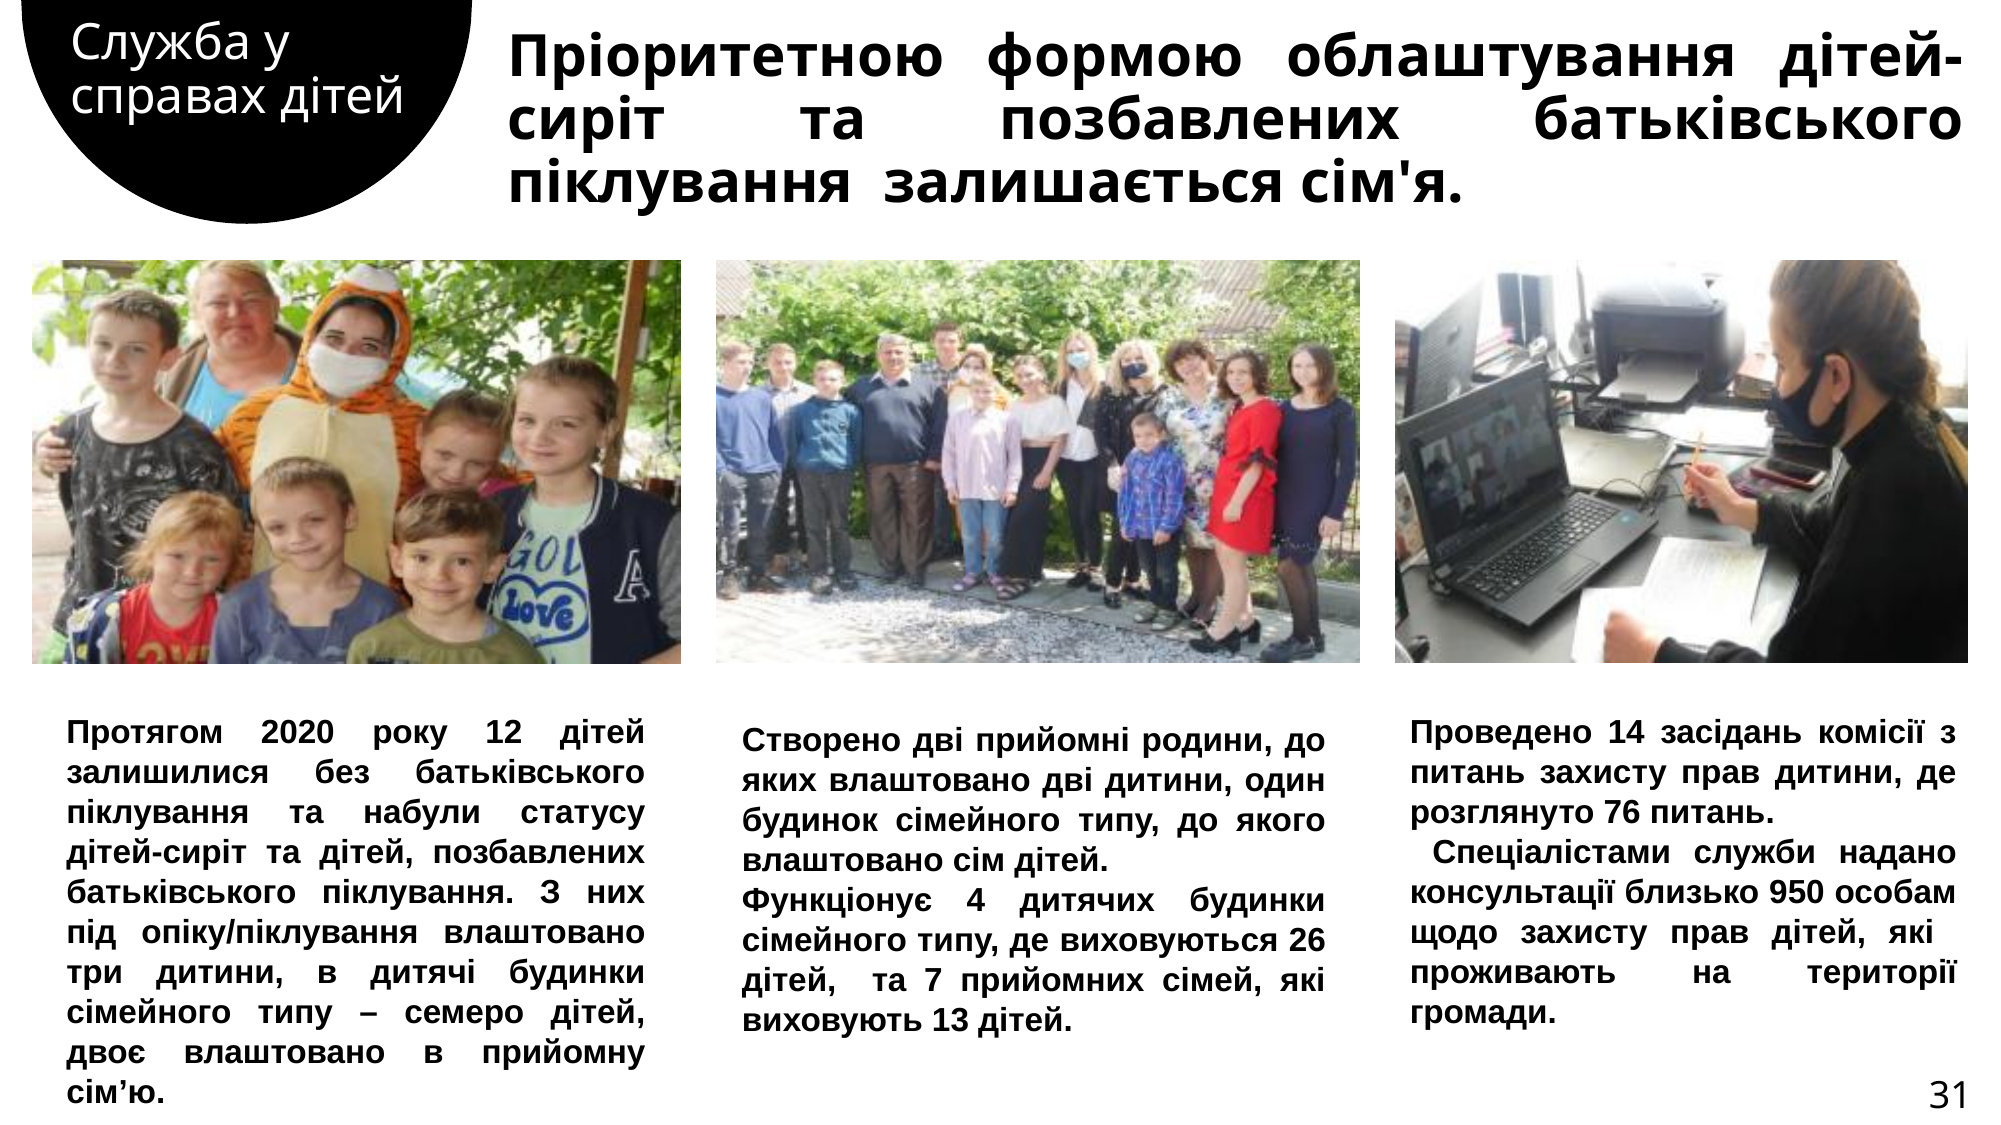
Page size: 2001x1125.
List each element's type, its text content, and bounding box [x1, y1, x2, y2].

picture [32, 260, 682, 665]
text_box Протягом 2020 року 12 дітей залишилися без батьківського піклування та набули статусу дітей-сиріт та дітей, позбавлених батьківського піклування. З них під опіку/піклування влаштовано три дитини, в дитячі будинки сімейного типу – семеро дітей, двоє влаштовано в прийомну сім’ю. [51, 703, 661, 1107]
text_box Створено дві прийомні родини, до яких влаштовано дві дитини, один будинок сімейного типу, до якого влаштовано сім дітей. Функціонує 4 дитячих будинки сімейного типу, де виховуються 26 дітей, та 7 прийомних сімей, які виховують 13 дітей. [727, 711, 1342, 1083]
picture [716, 260, 1360, 663]
picture [1394, 260, 1968, 663]
text_box 31 [1914, 1063, 2000, 1124]
text_box Служба у справах дітей [55, 8, 446, 133]
text_box Пріоритетною формою облаштування дітей-сиріт та позбавлених батьківського піклування залишається сім'я. [492, 19, 1979, 232]
text_box Проведено 14 засідань комісії з питань захисту прав дитини, де розглянуто 76 питань. Спеціалістами служби надано консультації близько 950 особам щодо захисту прав дітей, які проживають на території громади. [1395, 703, 1979, 1067]
